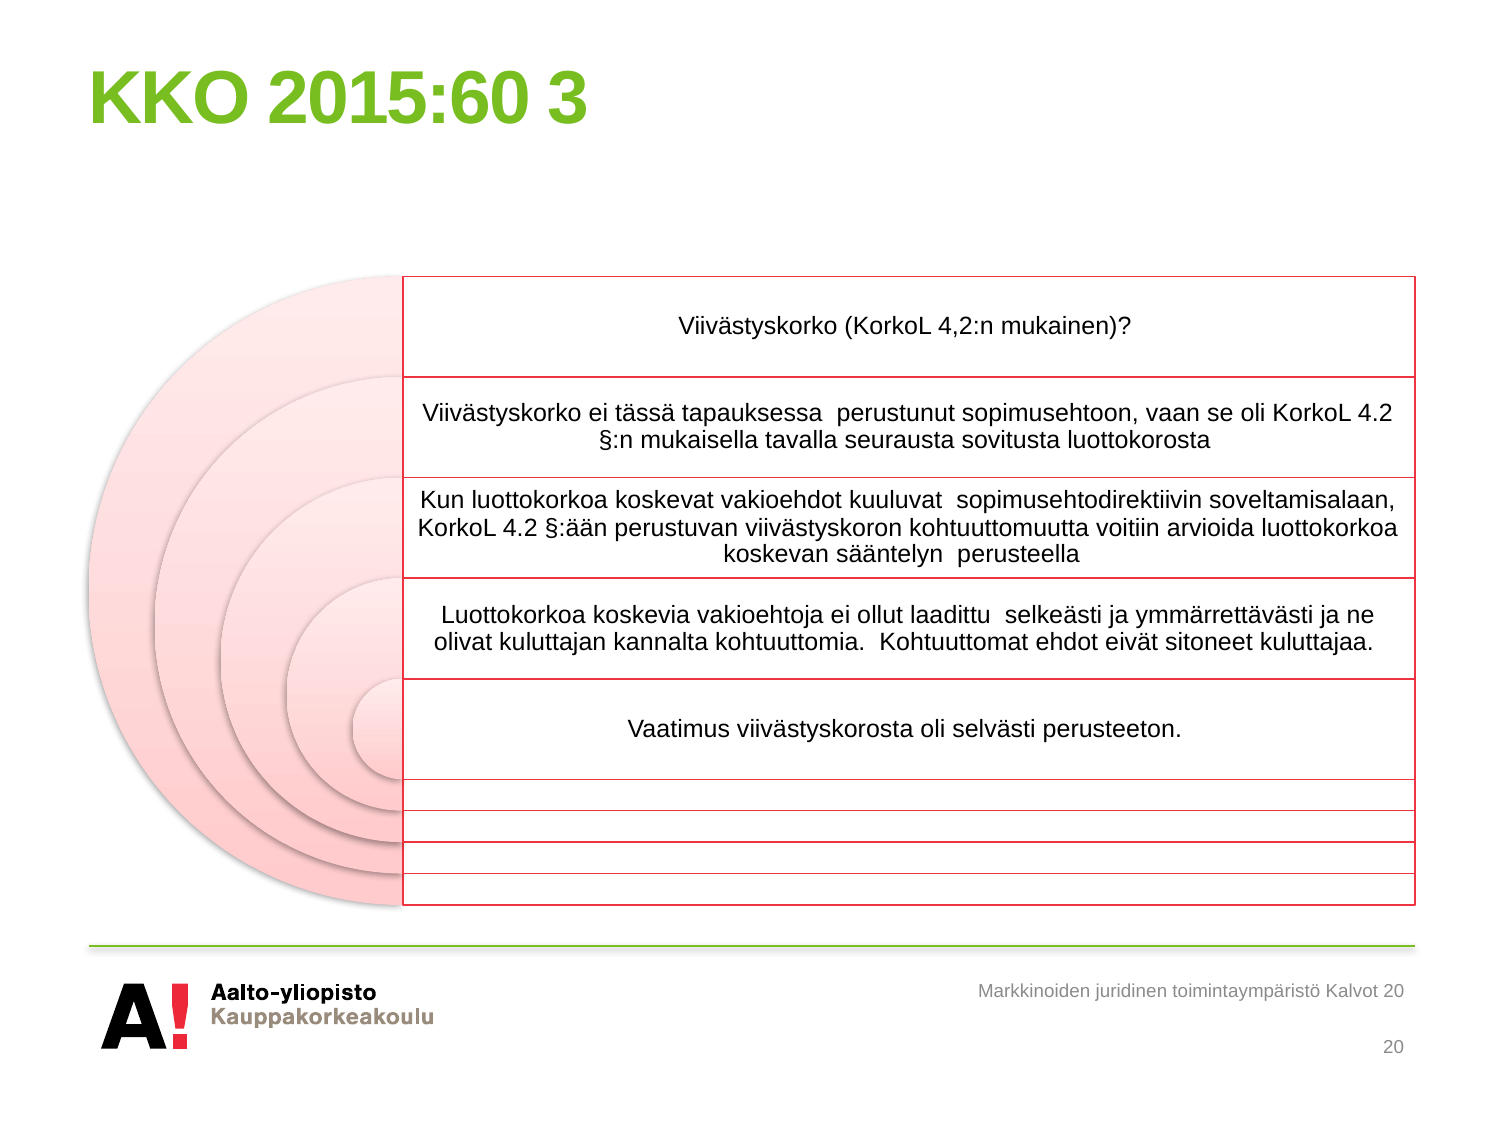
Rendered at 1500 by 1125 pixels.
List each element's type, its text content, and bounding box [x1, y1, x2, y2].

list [88, 276, 1416, 906]
footer Markkinoiden juridinen toimintaympäristö Kalvot 20 [810, 976, 1405, 1003]
title KKO 2015:60 3 [88, 62, 1415, 259]
slide_number 20 [810, 1033, 1405, 1060]
